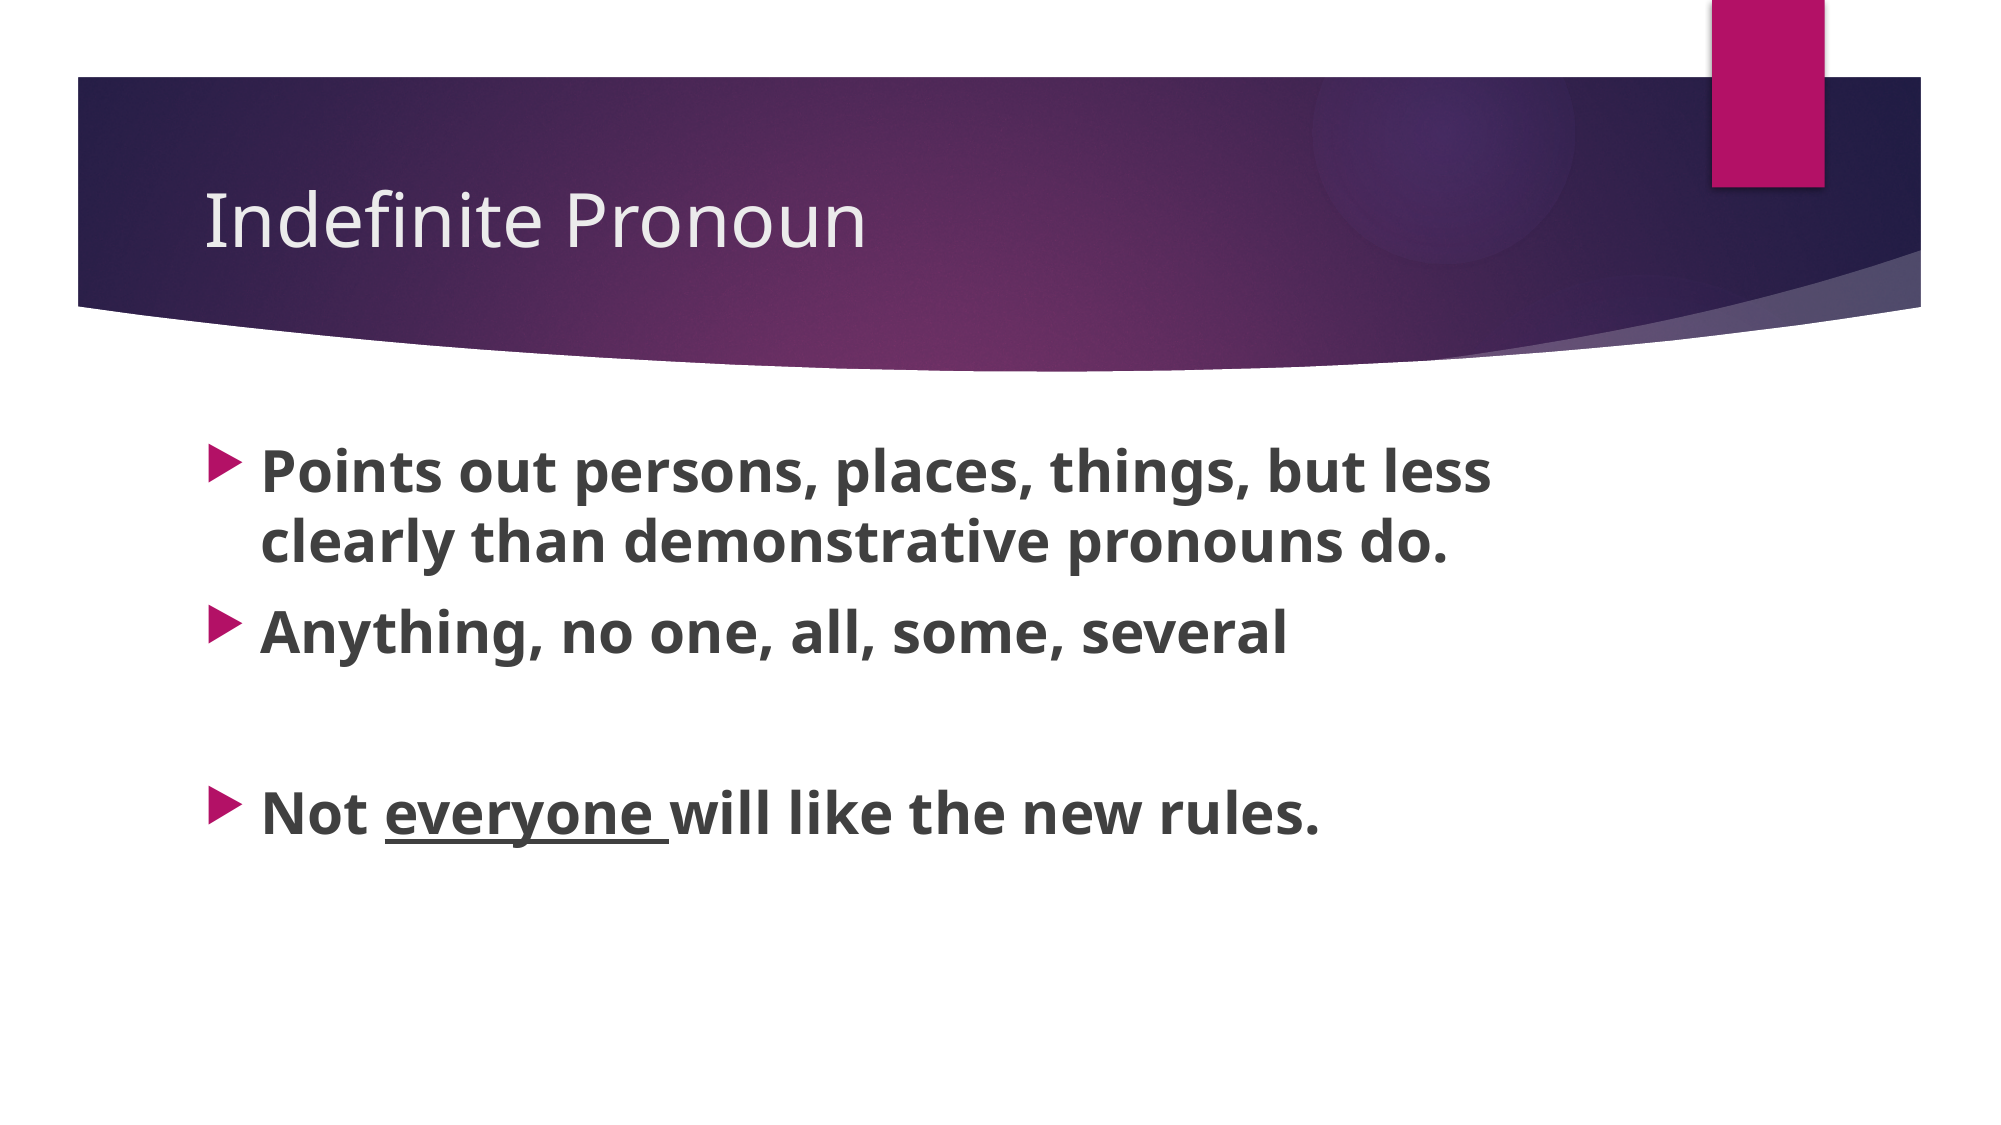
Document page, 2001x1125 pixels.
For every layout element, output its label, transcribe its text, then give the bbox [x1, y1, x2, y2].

title Indefinite Pronoun [189, 159, 1627, 276]
list Points out persons, places, things, but less clearly than demonstrative pronouns do. Anything, no one, all, some, several Not everyone will like the new rules. [189, 427, 1638, 988]
